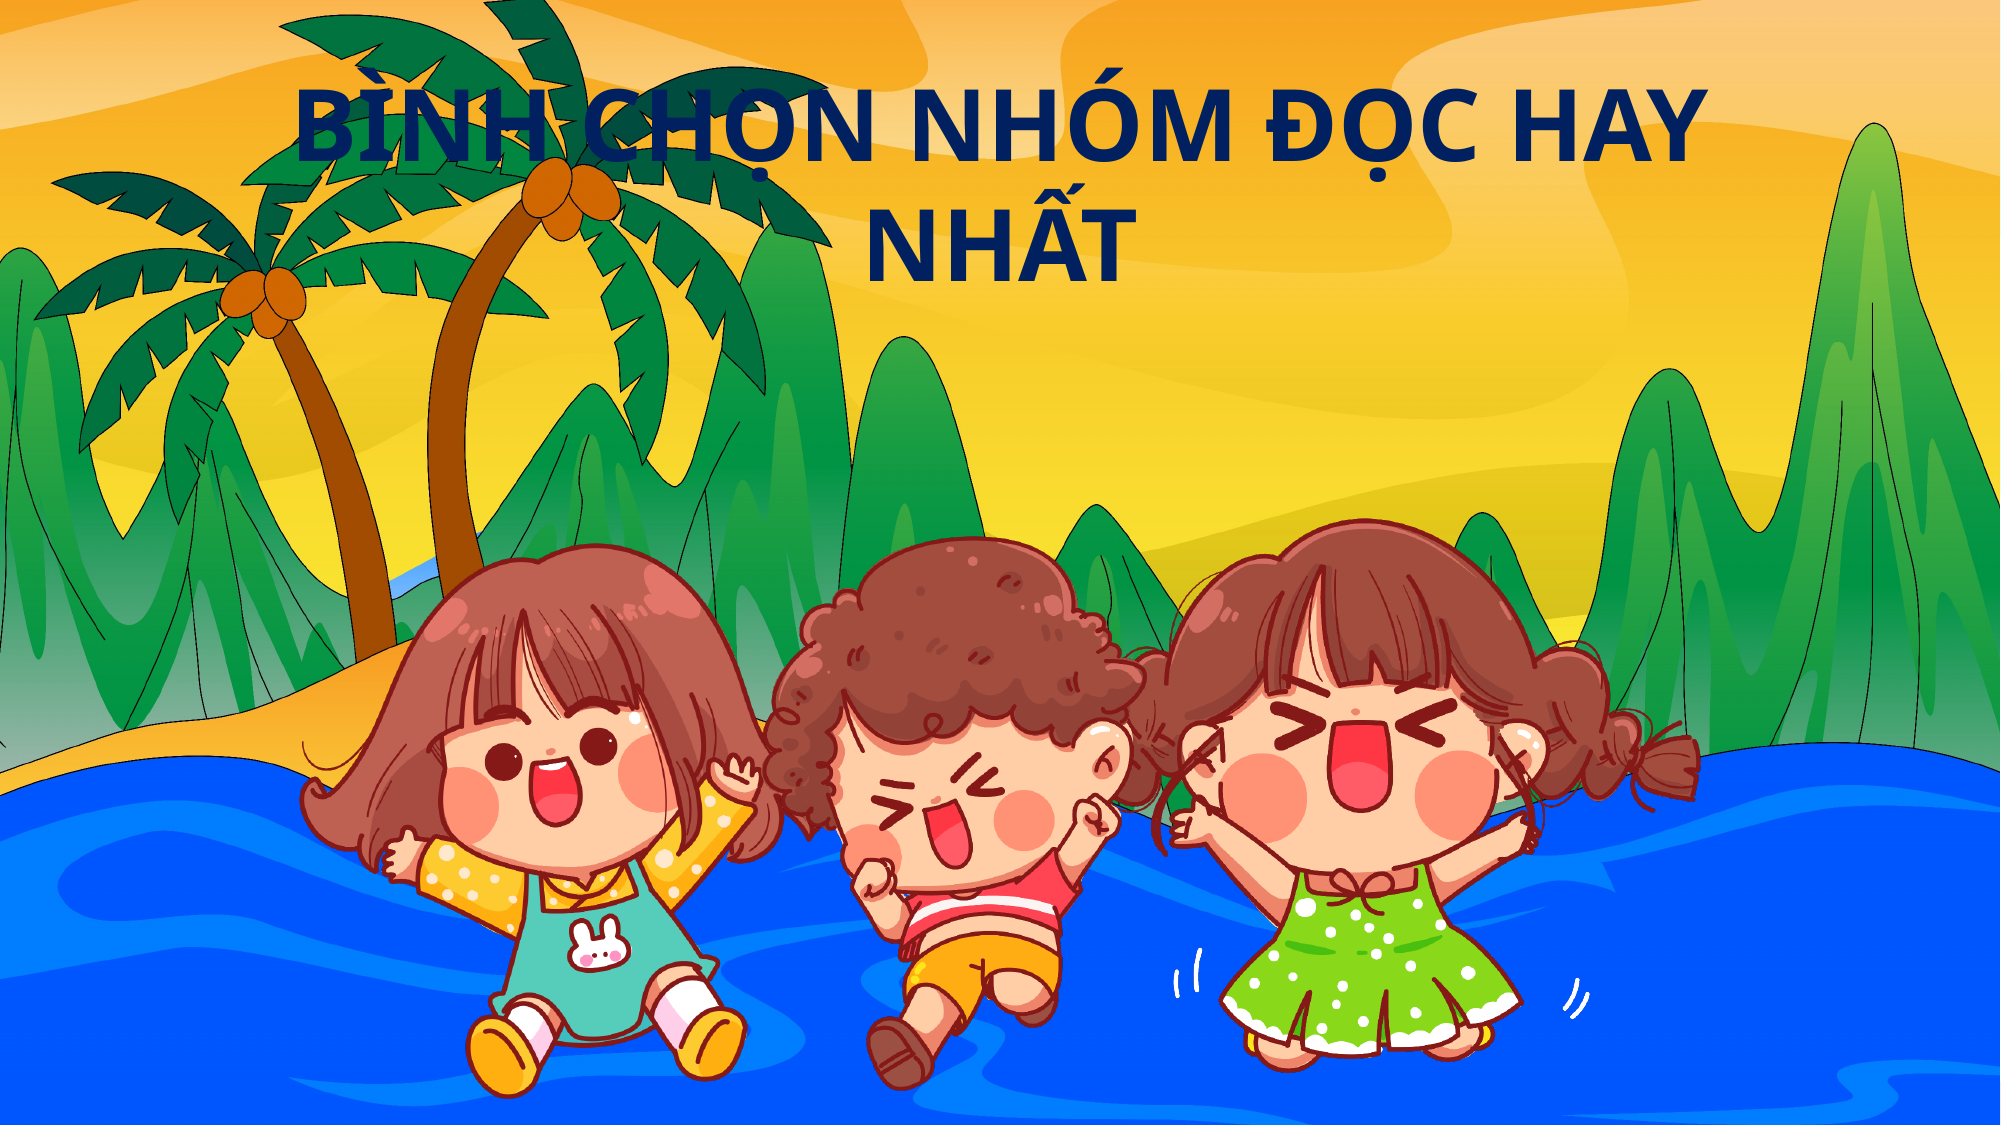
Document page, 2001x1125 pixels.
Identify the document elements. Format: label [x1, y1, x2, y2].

picture [0, 0, 2000, 1125]
text_box [299, 518, 1701, 1099]
